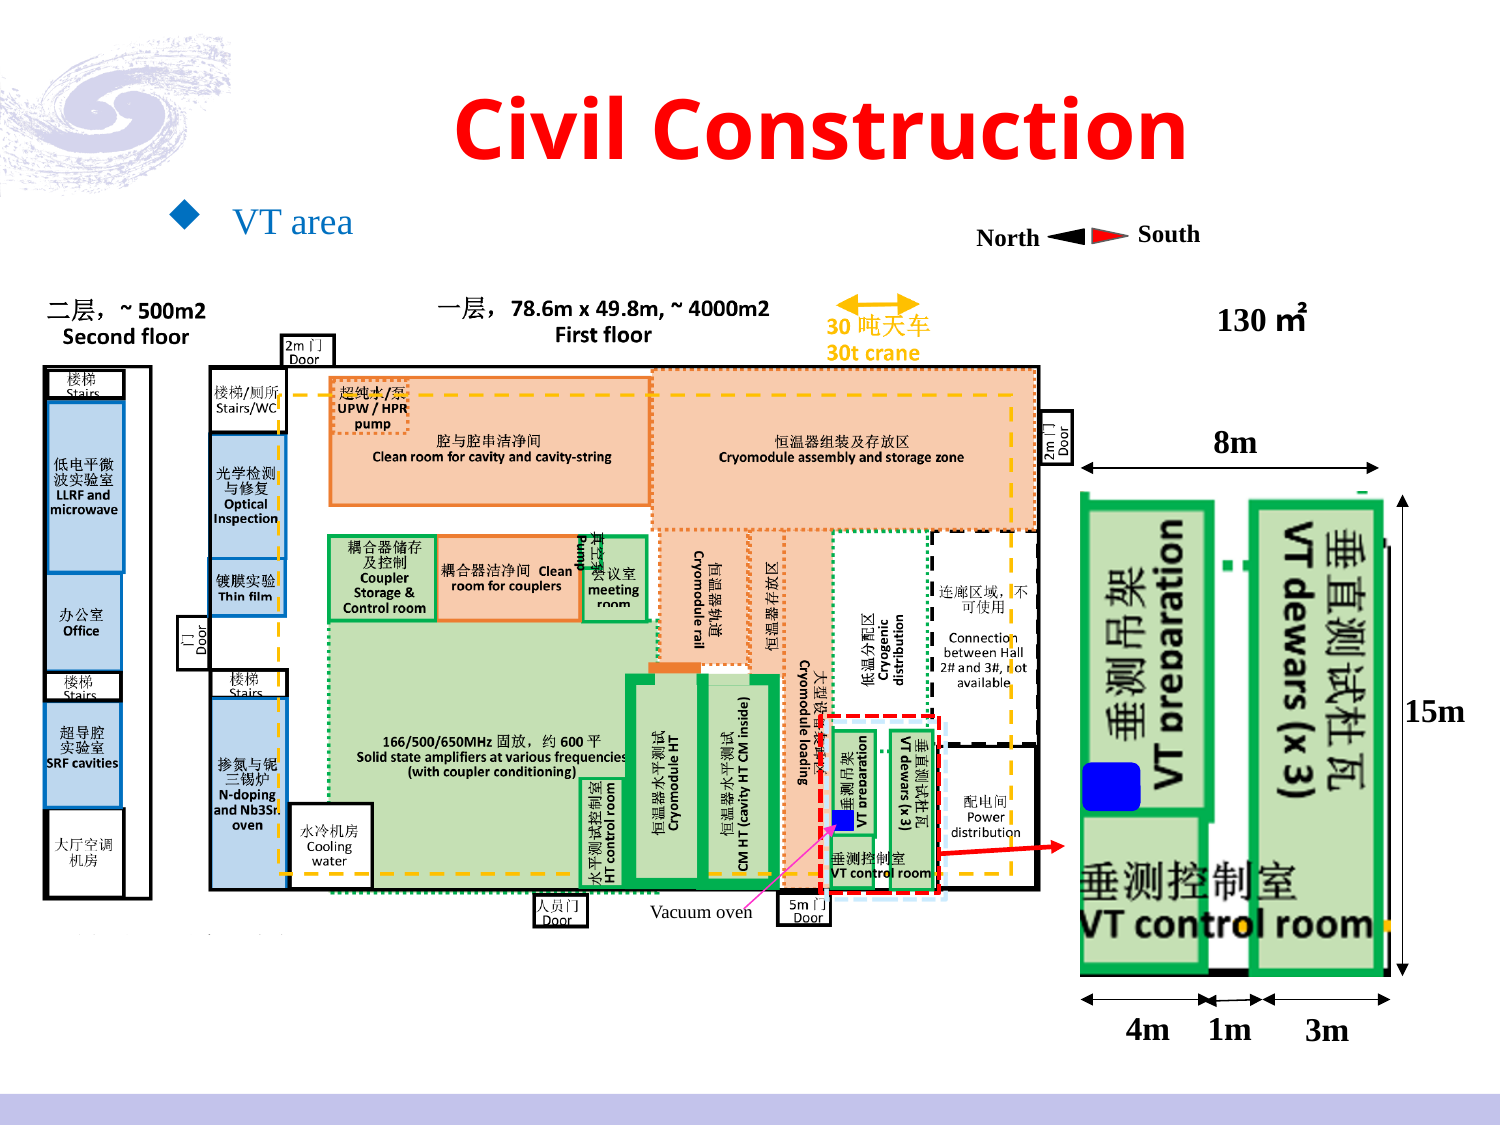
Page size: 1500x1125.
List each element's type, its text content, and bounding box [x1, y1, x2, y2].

text_box 130㎡ [1197, 290, 1328, 346]
text_box [1065, 229, 1085, 245]
text_box VT area [64, 189, 455, 250]
picture [1080, 491, 1391, 977]
picture [0, 27, 231, 197]
text_box 8m [1170, 412, 1301, 467]
text_box [1092, 228, 1104, 244]
text_box 1m [1164, 1007, 1262, 1055]
text_box South [1104, 209, 1235, 255]
text_box 4m [1083, 1006, 1164, 1055]
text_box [938, 845, 1066, 855]
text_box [17, 290, 1081, 935]
title Civil Construction [229, 32, 1436, 221]
text_box 3m [1262, 1001, 1393, 1056]
text_box North [935, 205, 1065, 261]
text_box 15m [1407, 681, 1500, 737]
